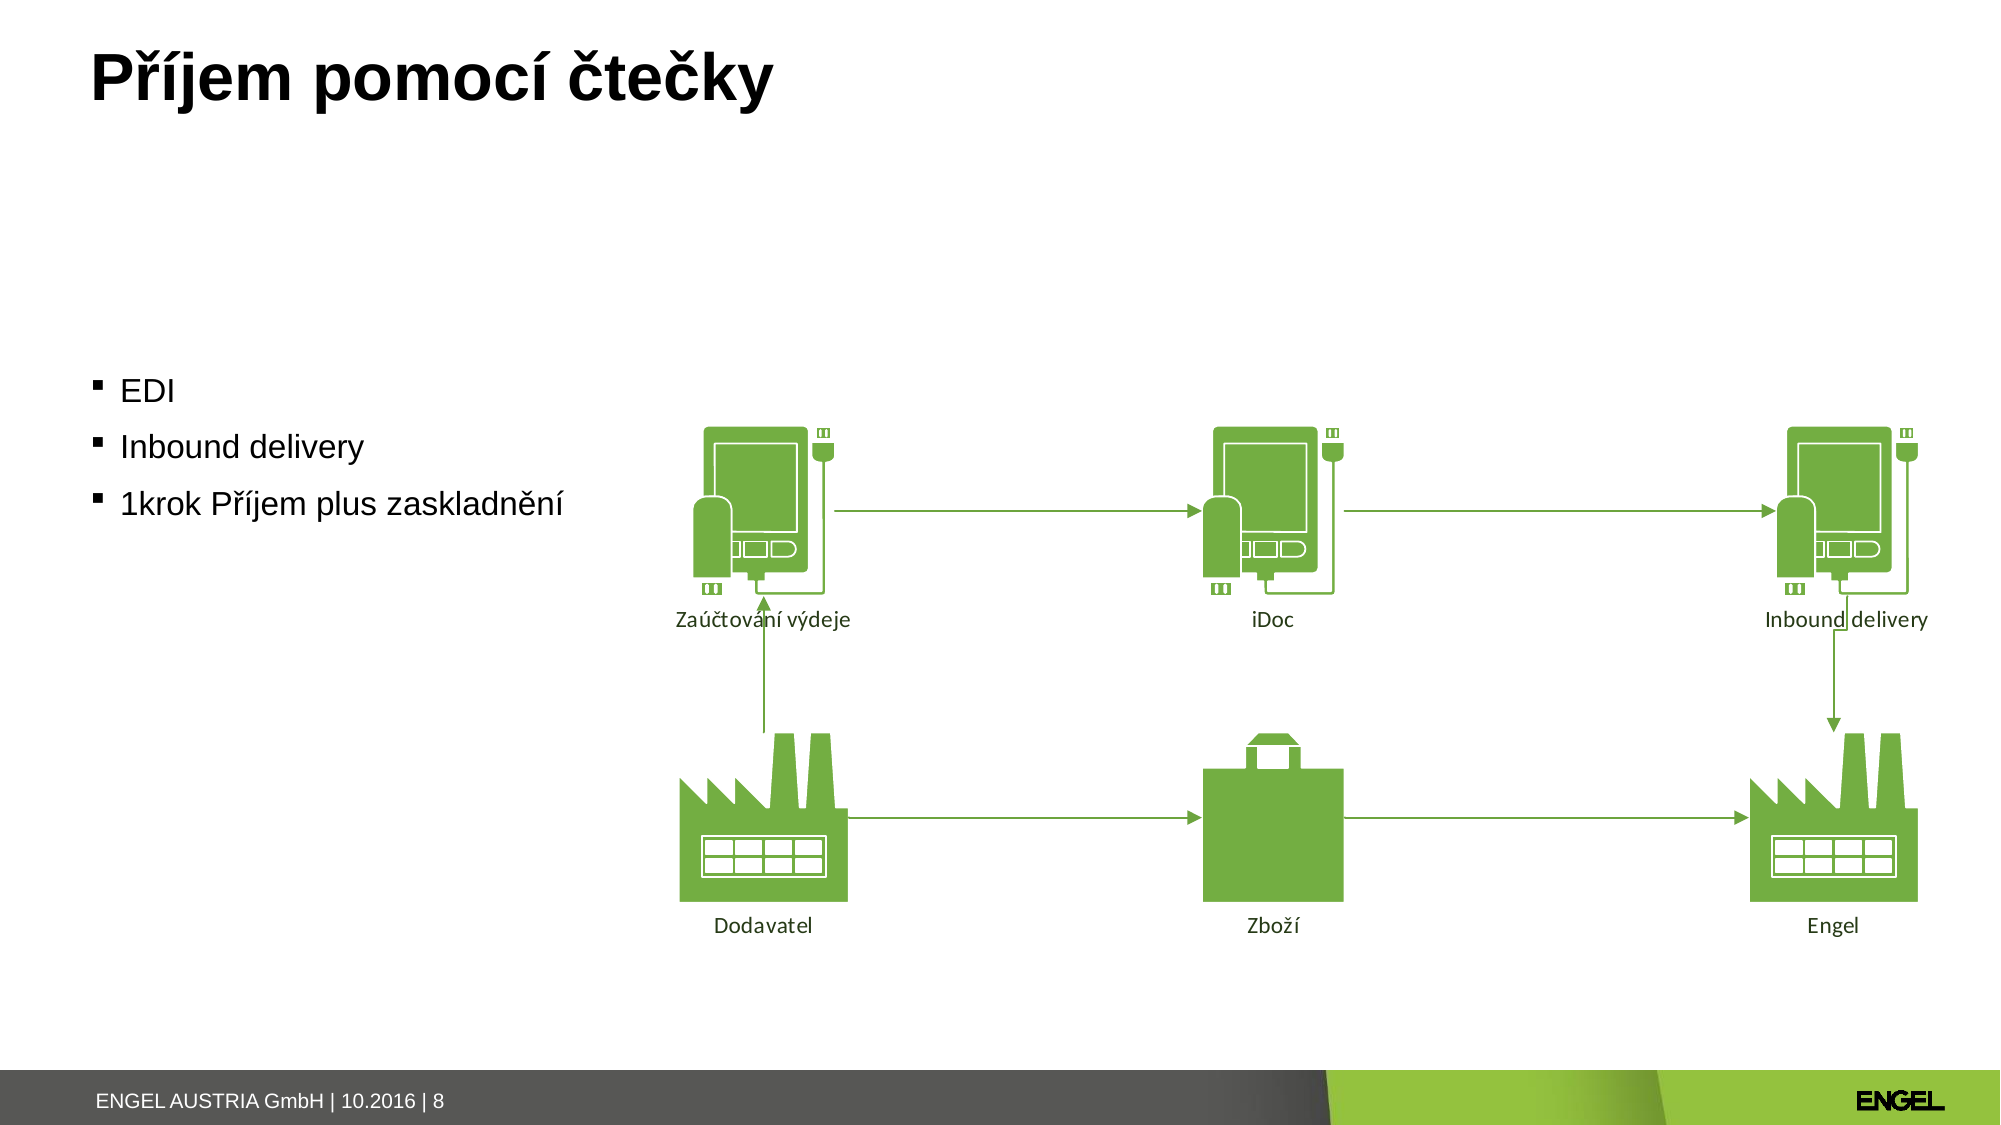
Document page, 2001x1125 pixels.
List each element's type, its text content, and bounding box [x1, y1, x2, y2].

picture [0, 1065, 2000, 1125]
title Příjem pomocí čtečky [90, 42, 1937, 114]
list EDI Inbound delivery 1krok Příjem plus zaskladnění [90, 373, 1940, 1012]
picture [661, 422, 1942, 953]
